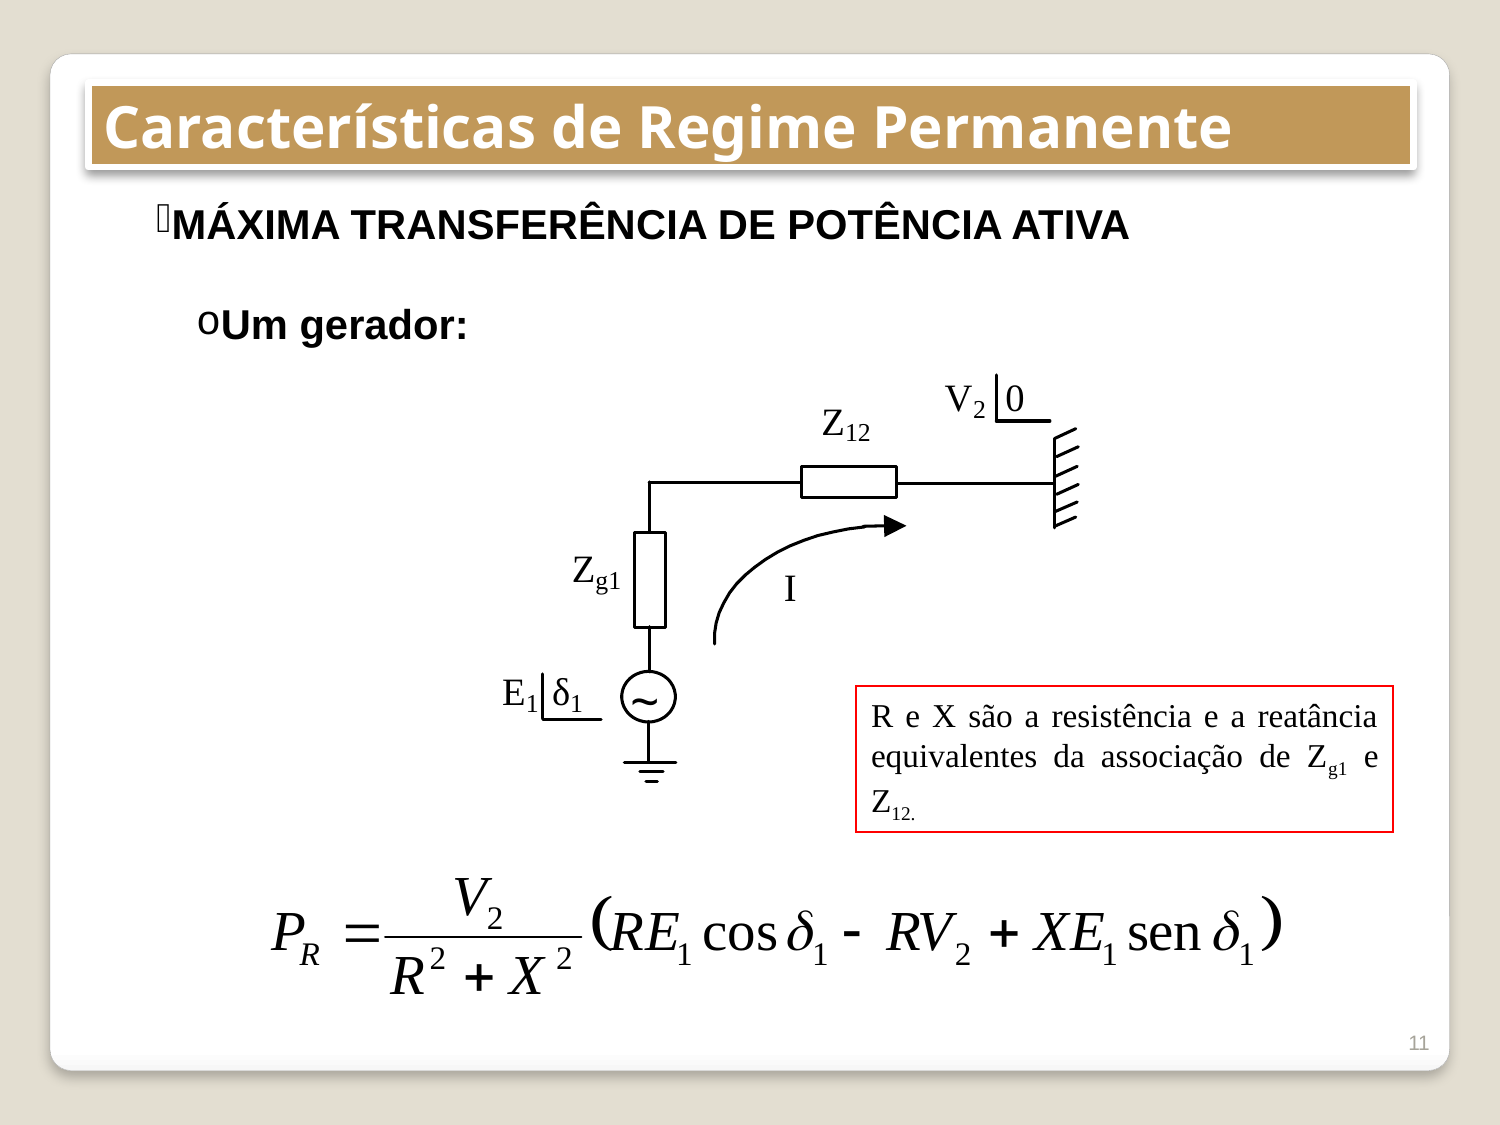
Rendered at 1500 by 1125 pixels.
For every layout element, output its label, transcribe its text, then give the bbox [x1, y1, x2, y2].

text_box Características de Regime Permanente [85, 79, 1417, 170]
slide_number 11 [1369, 1002, 1445, 1063]
text_box R e X são a resistência e a reatância equivalentes da associação de Zg1 e Z12. [856, 686, 1394, 832]
text_box MÁXIMA TRANSFERÊNCIA DE POTÊNCIA ATIVA Um gerador: [61, 190, 1414, 356]
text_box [261, 861, 1283, 1008]
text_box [501, 372, 1086, 790]
